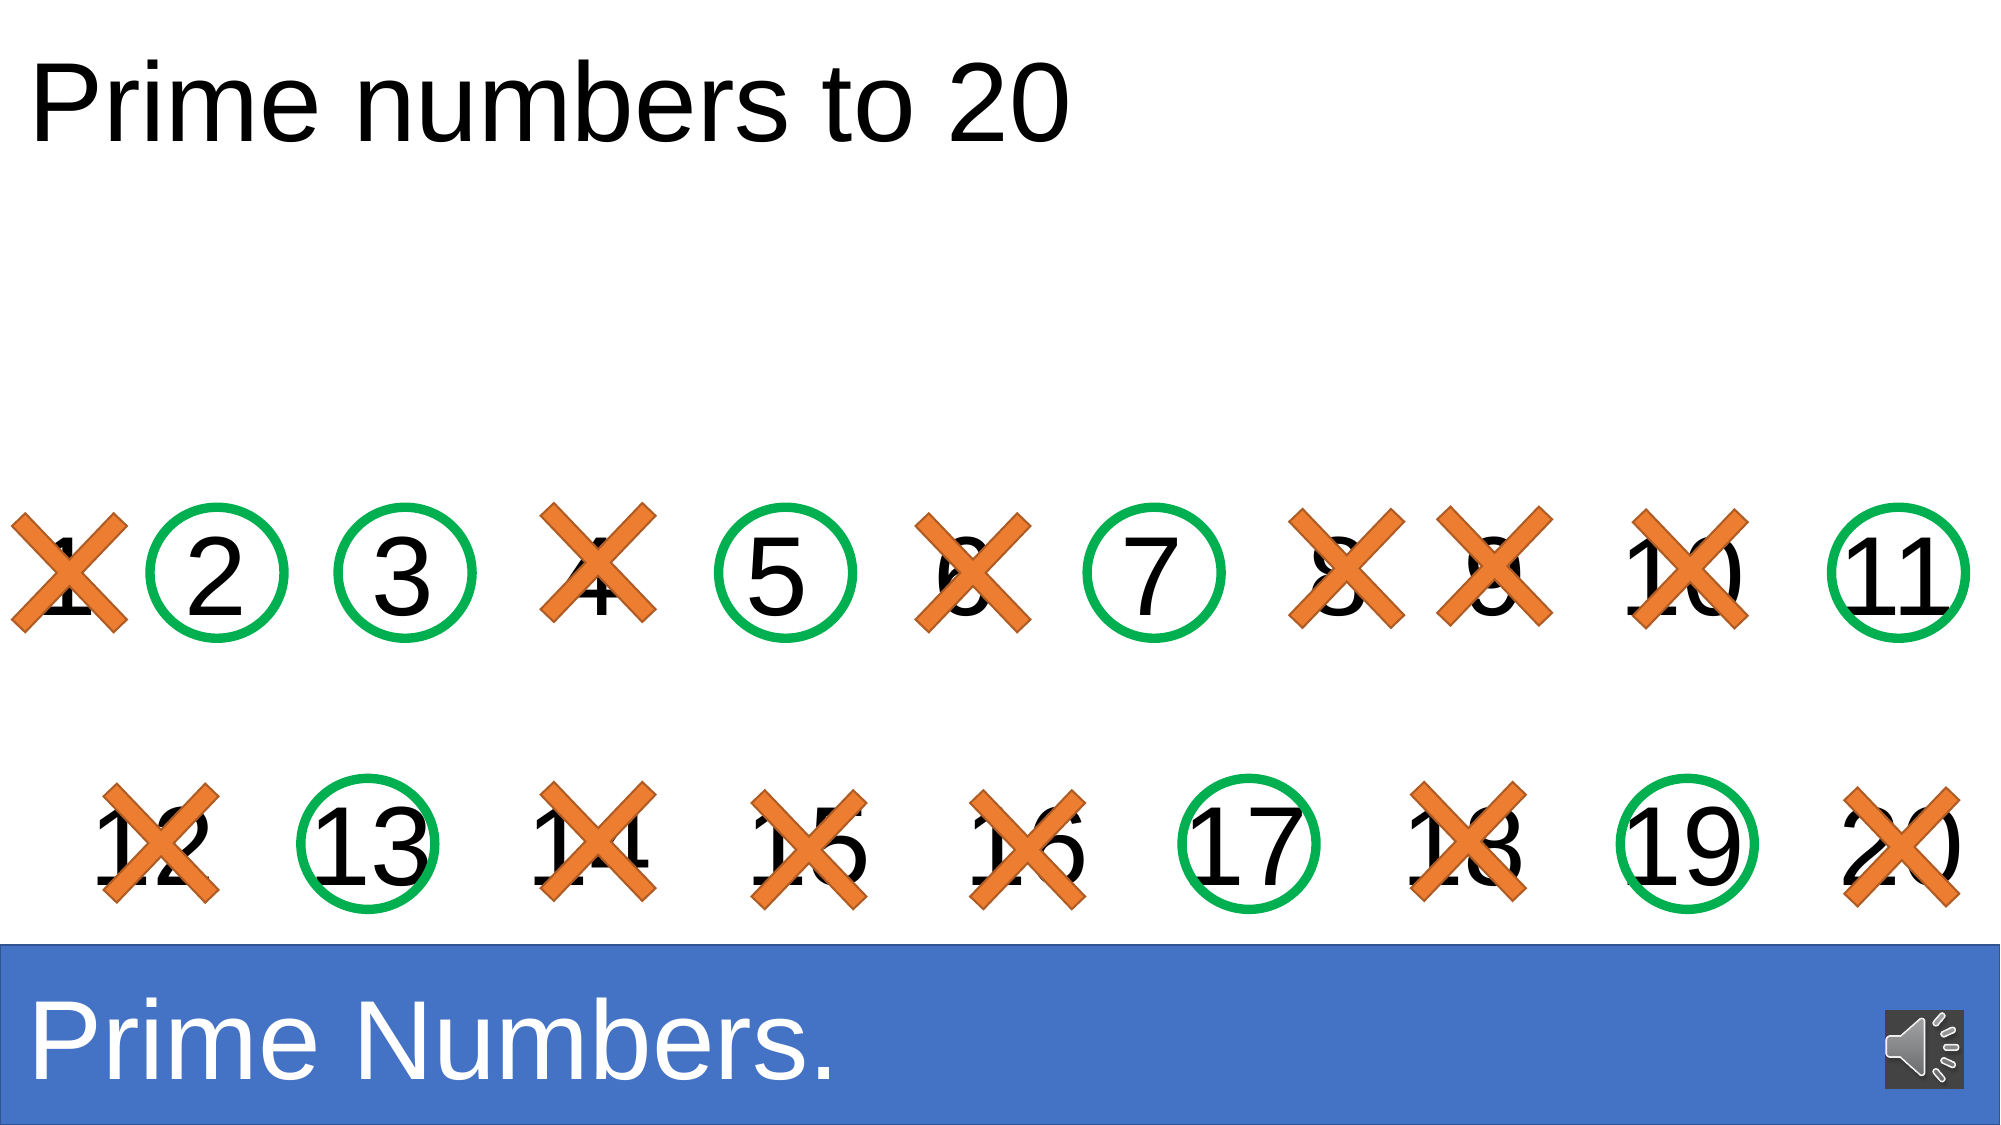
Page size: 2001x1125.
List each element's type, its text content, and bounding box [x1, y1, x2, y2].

text_box [914, 511, 1032, 634]
text_box [1287, 507, 1406, 630]
text_box [539, 780, 658, 903]
text_box [337, 506, 474, 640]
text_box [1842, 786, 1961, 908]
text_box [968, 788, 1087, 911]
text_box [1631, 508, 1750, 630]
text_box [539, 501, 658, 624]
text_box [1181, 777, 1318, 911]
text_box [299, 777, 436, 911]
text_box [1830, 506, 1967, 640]
text_box 2 3 4 5 6 7 8 9 10 11 12 13 14 15 16 17 18 19 20 [0, 495, 1992, 916]
text_box [750, 788, 868, 911]
text_box [102, 782, 220, 905]
text_box Prime Numbers. [12, 959, 855, 1110]
text_box [1409, 780, 1528, 903]
picture [1884, 1009, 1965, 1090]
text_box [1086, 506, 1223, 640]
text_box Prime numbers to 20 [13, 21, 1088, 172]
text_box [717, 506, 854, 640]
text_box [1435, 505, 1554, 628]
text_box [0, 944, 2000, 1125]
text_box [10, 511, 129, 634]
text_box [1619, 777, 1756, 911]
text_box [148, 506, 286, 640]
